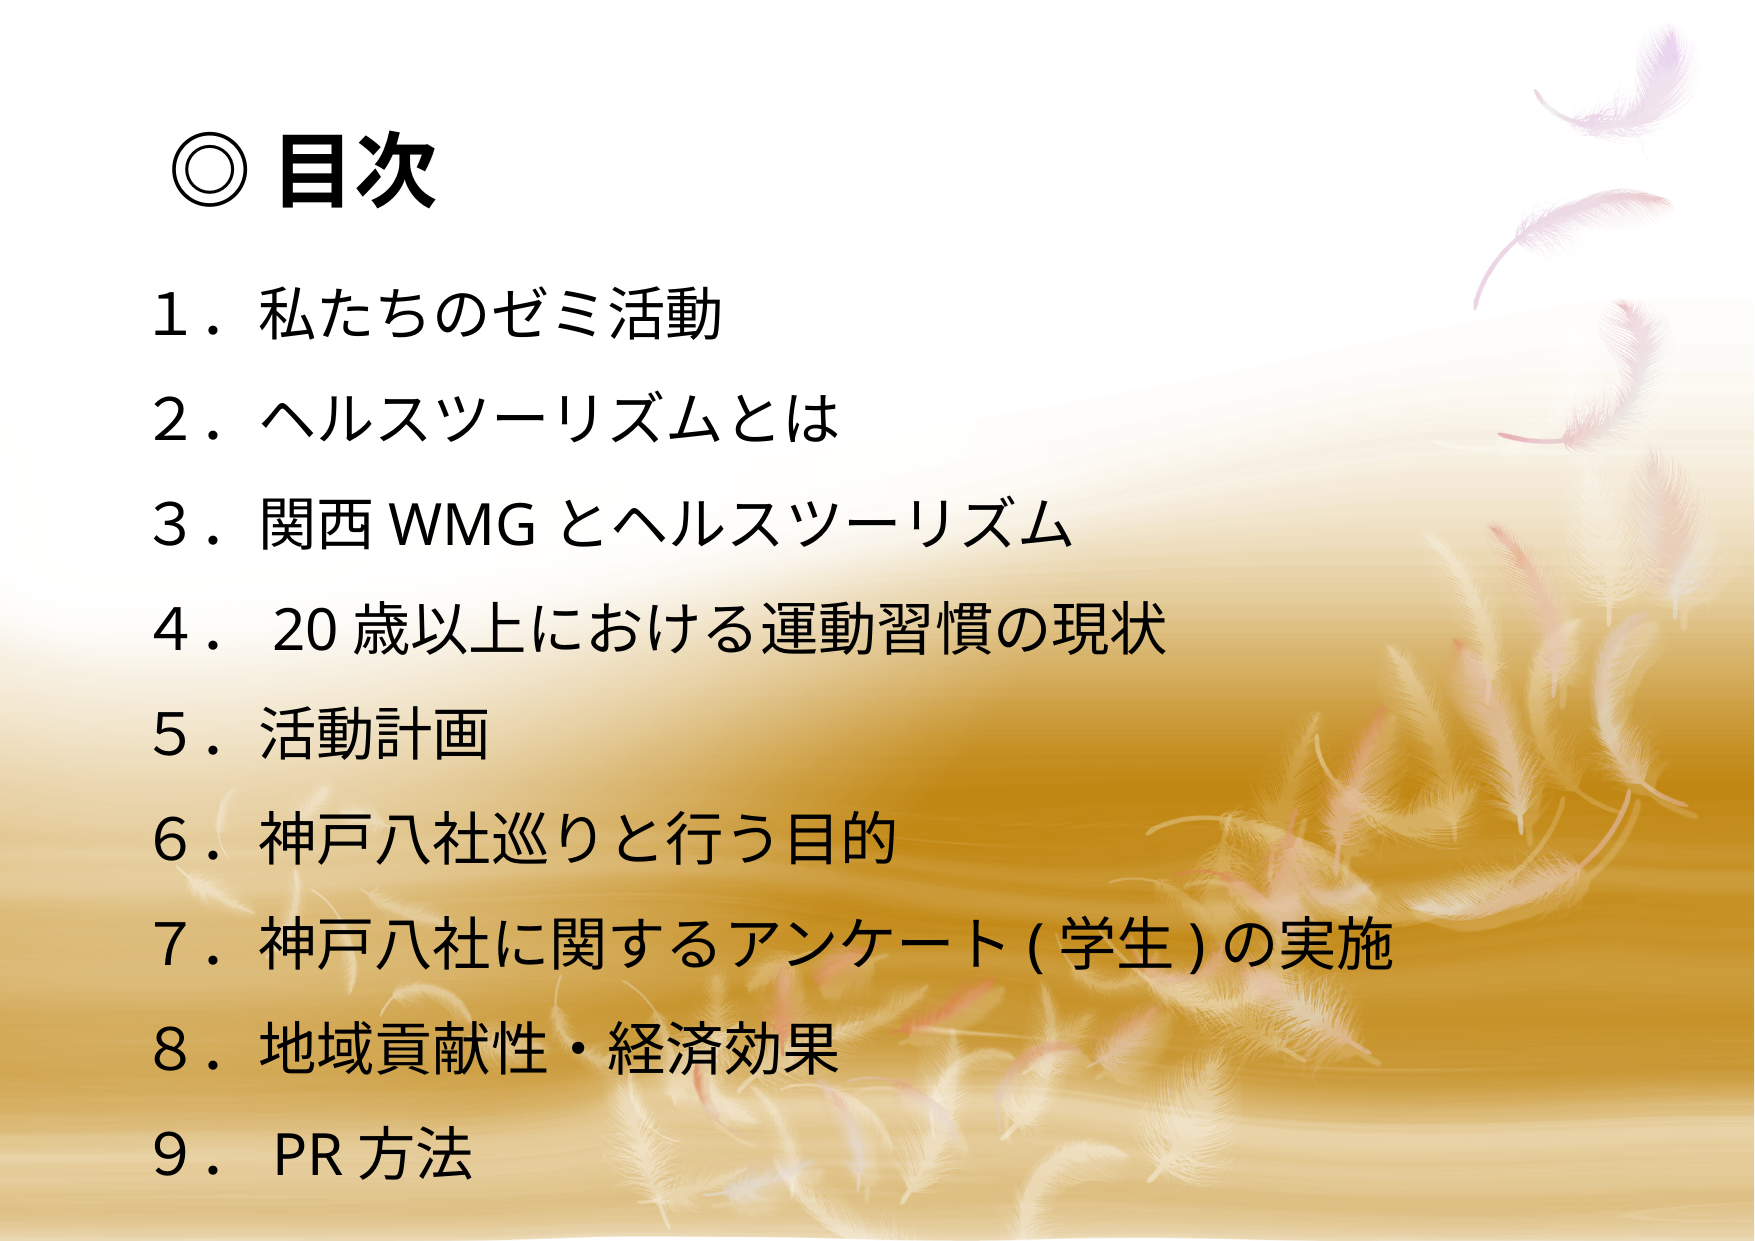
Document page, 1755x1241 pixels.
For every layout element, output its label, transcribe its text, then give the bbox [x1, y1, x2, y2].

title ◎目次 [168, 147, 1633, 219]
picture [0, 0, 1755, 1241]
text_box １．私たちのゼミ活動 ２．ヘルスツーリズムとは ３．関西WMGとヘルスツーリズム ４．20歳以上における運動習慣の現状 ５．活動計画 ６．神戸八社巡りと行う目的 ７．神戸八社に関するアンケート(学生)の実施 ８．地域貢献性・経済効果 ９．PR方法 [83, 242, 1678, 1046]
